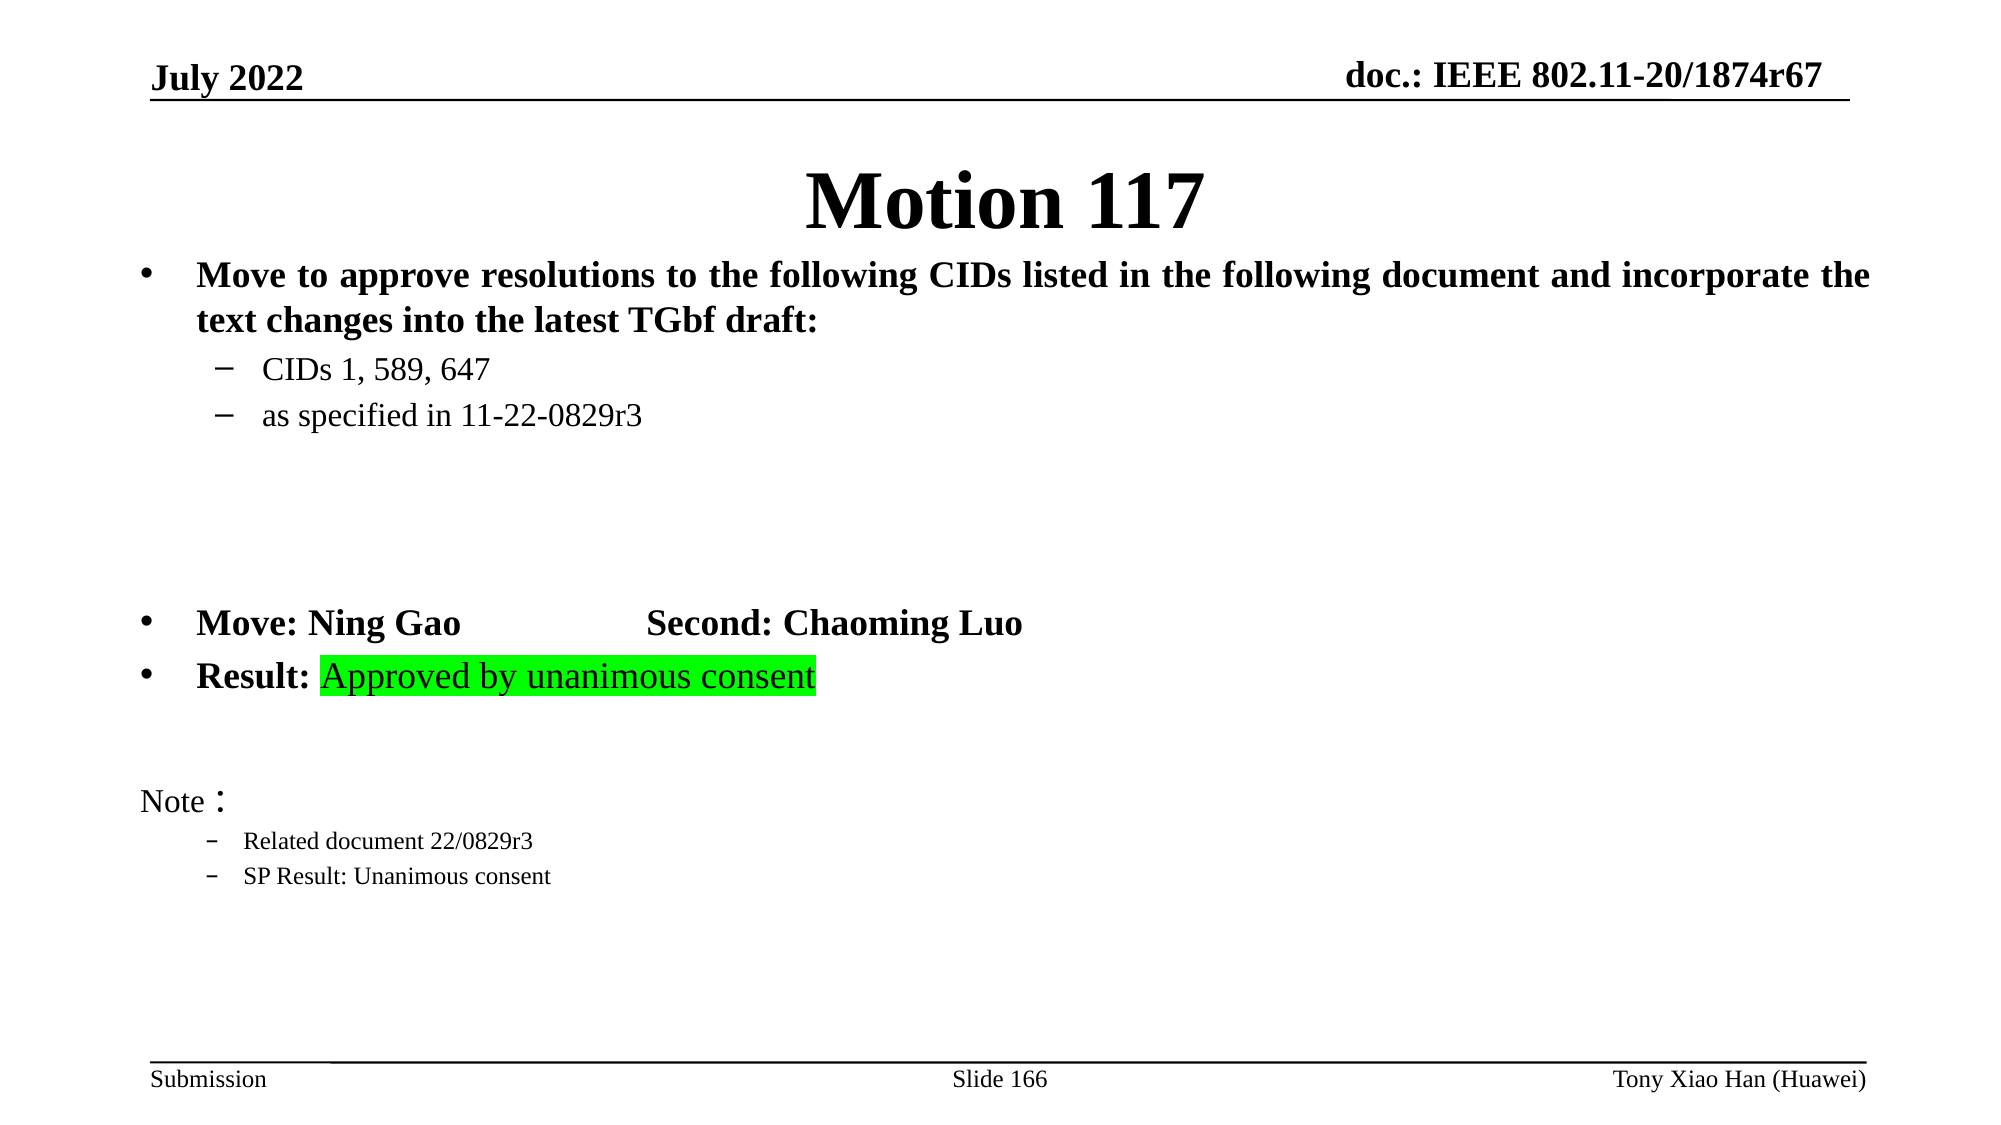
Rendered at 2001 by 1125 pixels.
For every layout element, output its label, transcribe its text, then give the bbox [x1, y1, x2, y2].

text_box Move to approve resolutions to the following CIDs listed in the following document and incorporate the text changes into the latest TGbf draft: CIDs 1, 589, 647 as specified in 11-22-0829r3 Move: Ning Gao Second: Chaoming Luo Result: Approved by unanimous consent Note： Related document 22/0829r3 SP Result: Unanimous consent [125, 212, 1888, 900]
text_box Motion 117 [368, 137, 1644, 212]
